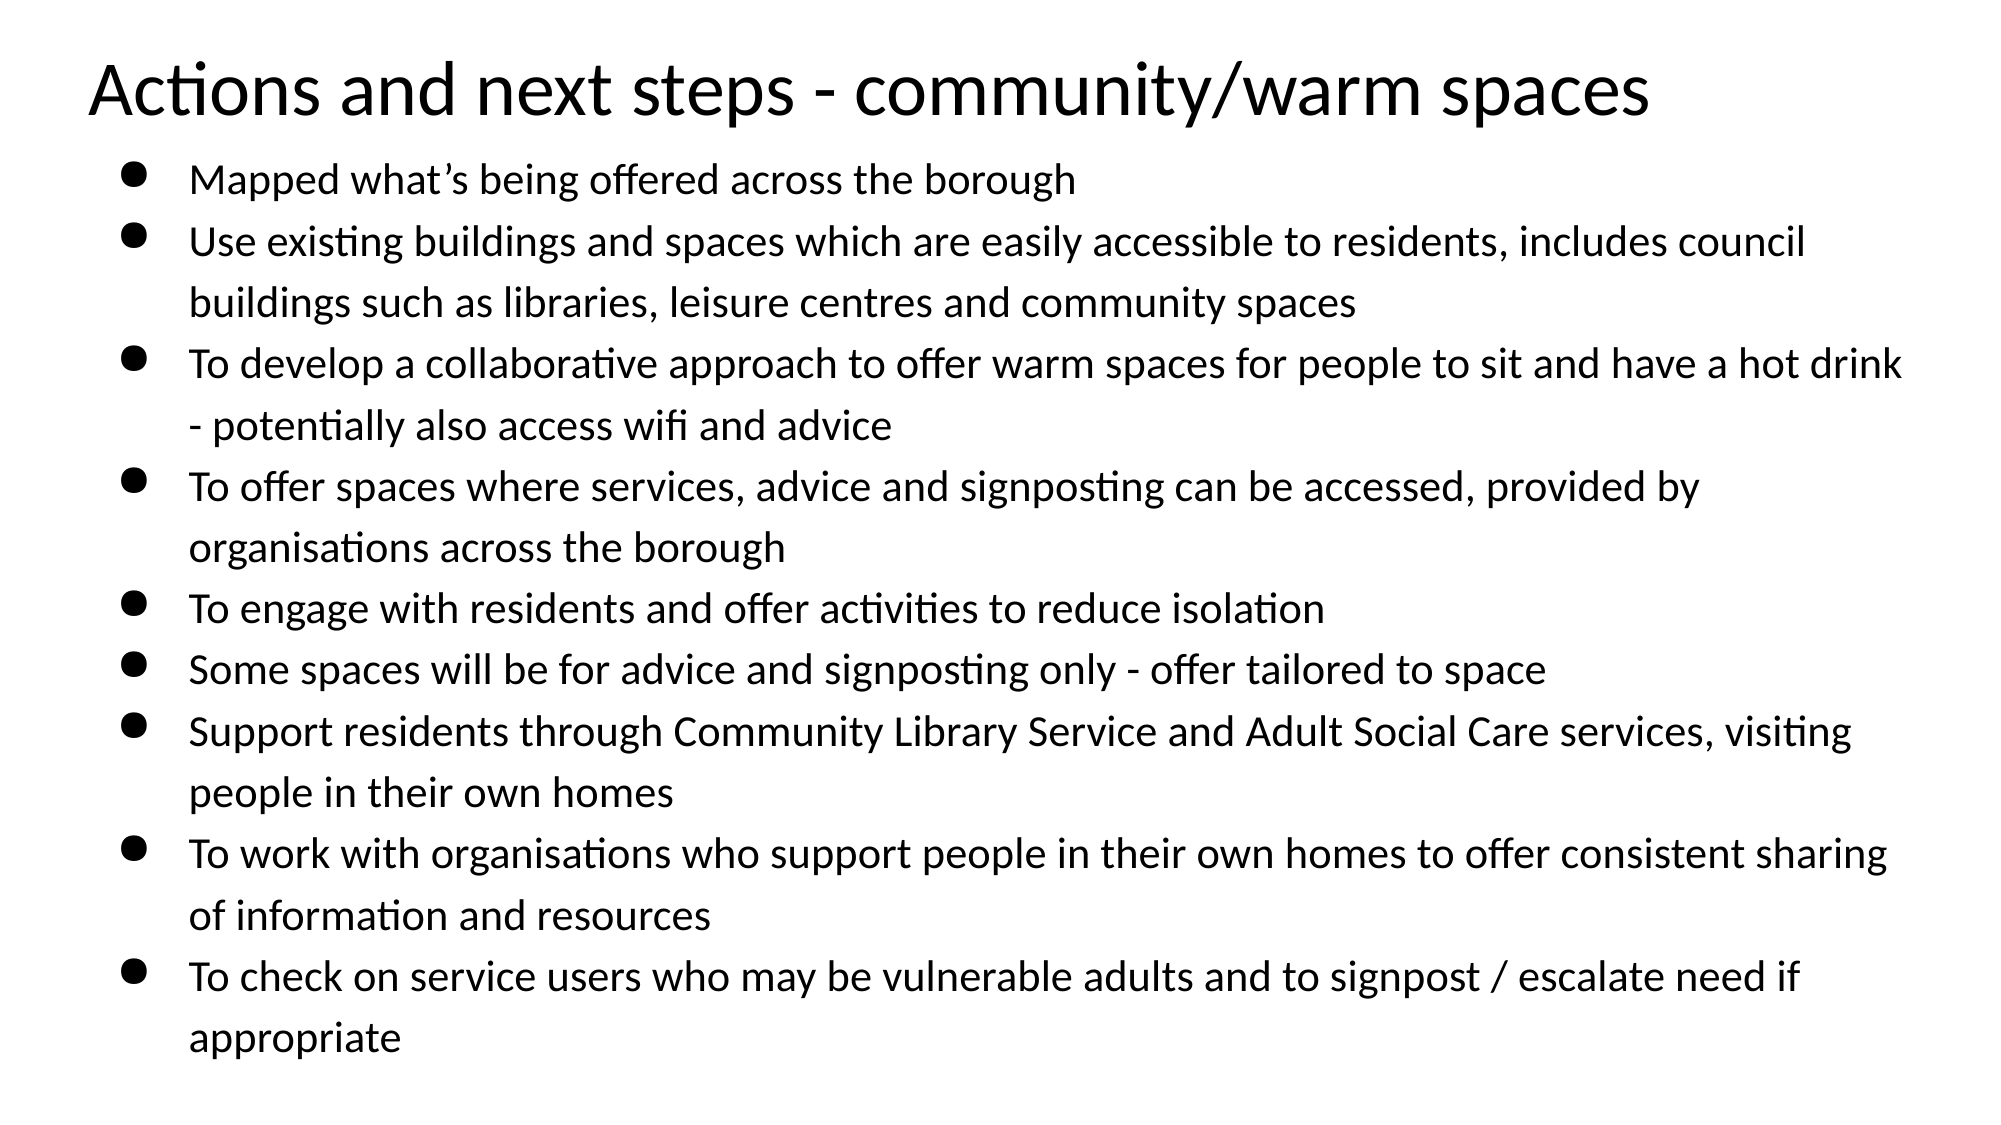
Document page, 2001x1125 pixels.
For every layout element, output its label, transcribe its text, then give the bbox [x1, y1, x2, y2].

text_box Mapped what’s being offered across the borough Use existing buildings and spaces which are easily accessible to residents, includes council buildings such as libraries, leisure centres and community spaces To develop a collaborative approach to offer warm spaces for people to sit and have a hot drink - potentially also access wifi and advice To offer spaces where services, advice and signposting can be accessed, provided by organisations across the borough To engage with residents and offer activities to reduce isolation Some spaces will be for advice and signposting only - offer tailored to space Support residents through Community Library Service and Adult Social Care services, visiting people in their own homes To work with organisations who support people in their own homes to offer consistent sharing of information and resources To check on service users who may be vulnerable adults and to signpost / escalate need if appropriate [68, 152, 1932, 1125]
text_box Actions and next steps - community/warm spaces [68, 17, 1990, 152]
